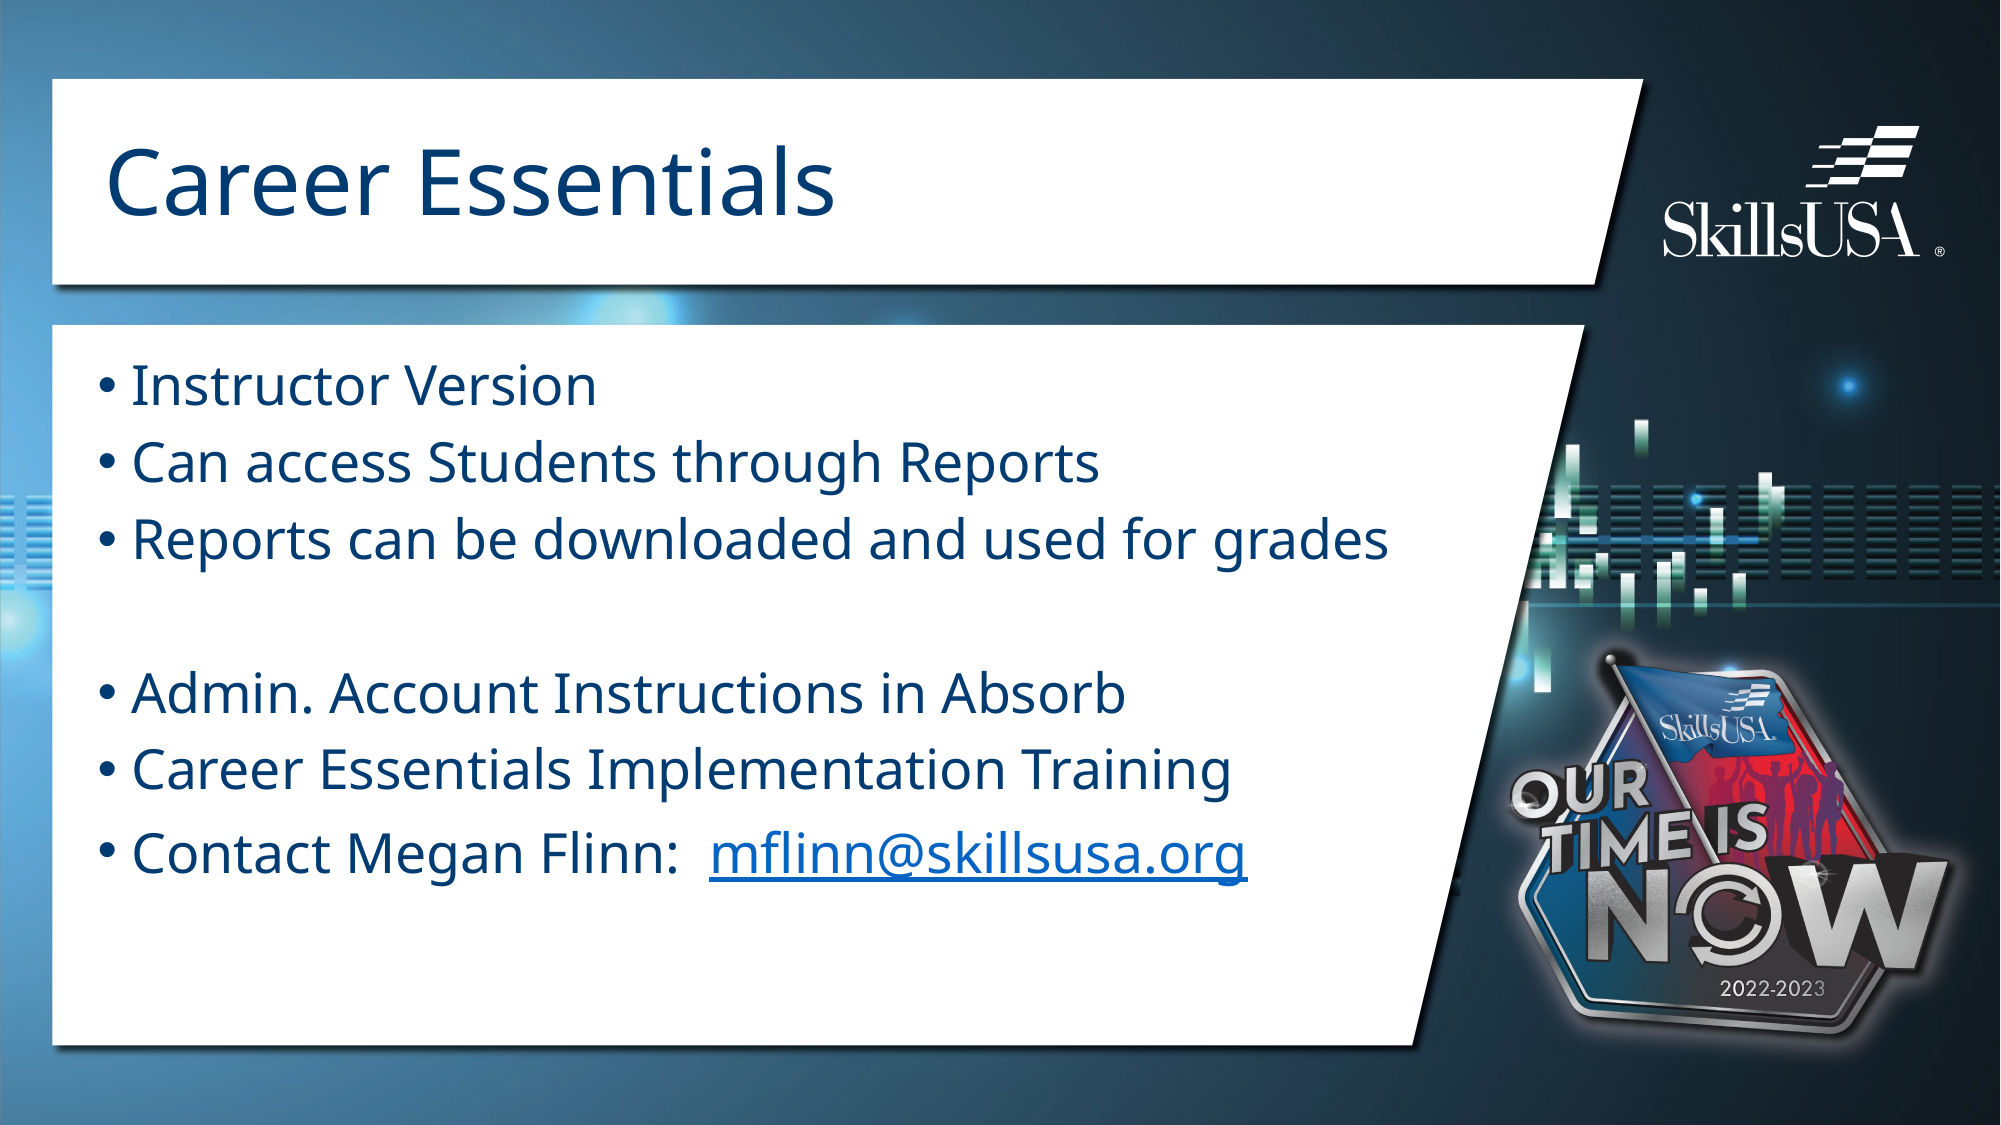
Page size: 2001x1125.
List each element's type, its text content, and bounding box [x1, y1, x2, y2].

list Instructor Version Can access Students through Reports Reports can be downloaded and used for grades Admin. Account Instructions in Absorb Career Essentials Implementation Training Contact Megan Flinn: mflinn@skillsusa.org [82, 350, 1413, 1014]
picture [0, 0, 2001, 1125]
title Career Essentials [89, 93, 1577, 278]
